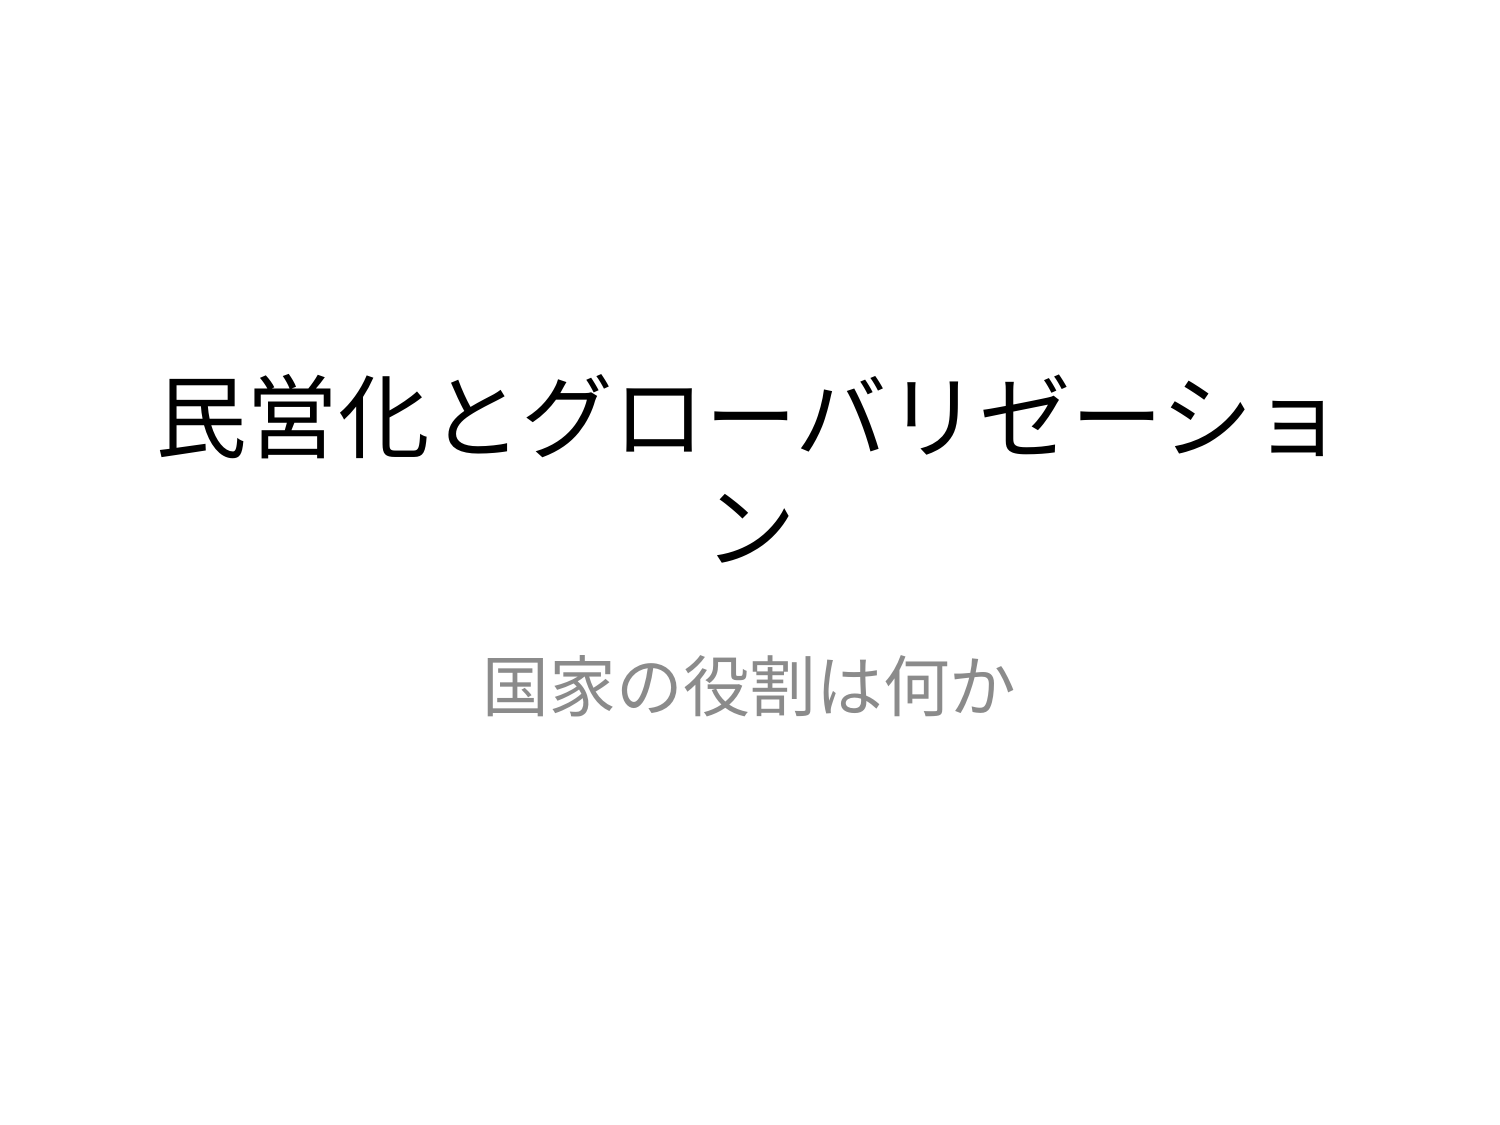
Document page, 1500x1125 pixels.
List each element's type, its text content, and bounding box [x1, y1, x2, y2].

title 民営化とグローバリゼーション [112, 349, 1388, 591]
subtitle 国家の役割は何か [225, 637, 1275, 925]
